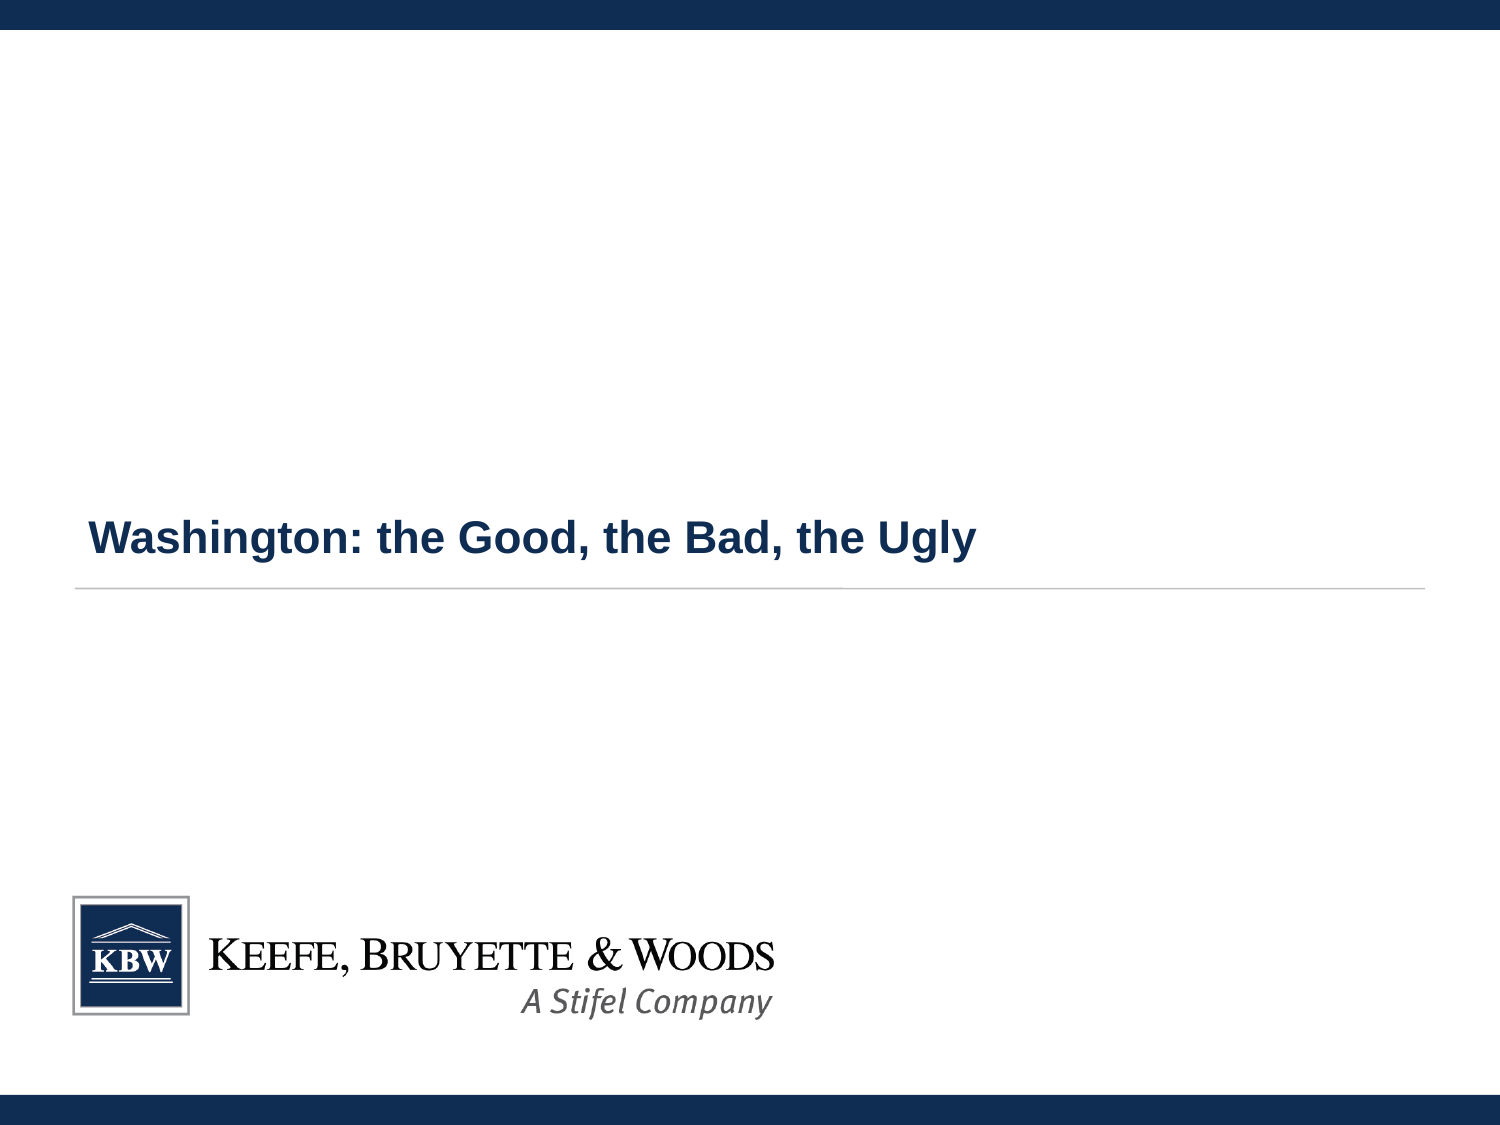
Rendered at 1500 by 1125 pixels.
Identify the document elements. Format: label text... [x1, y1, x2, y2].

picture [50, 868, 800, 1033]
list Washington: the Good, the Bad, the Ugly [73, 499, 1425, 571]
